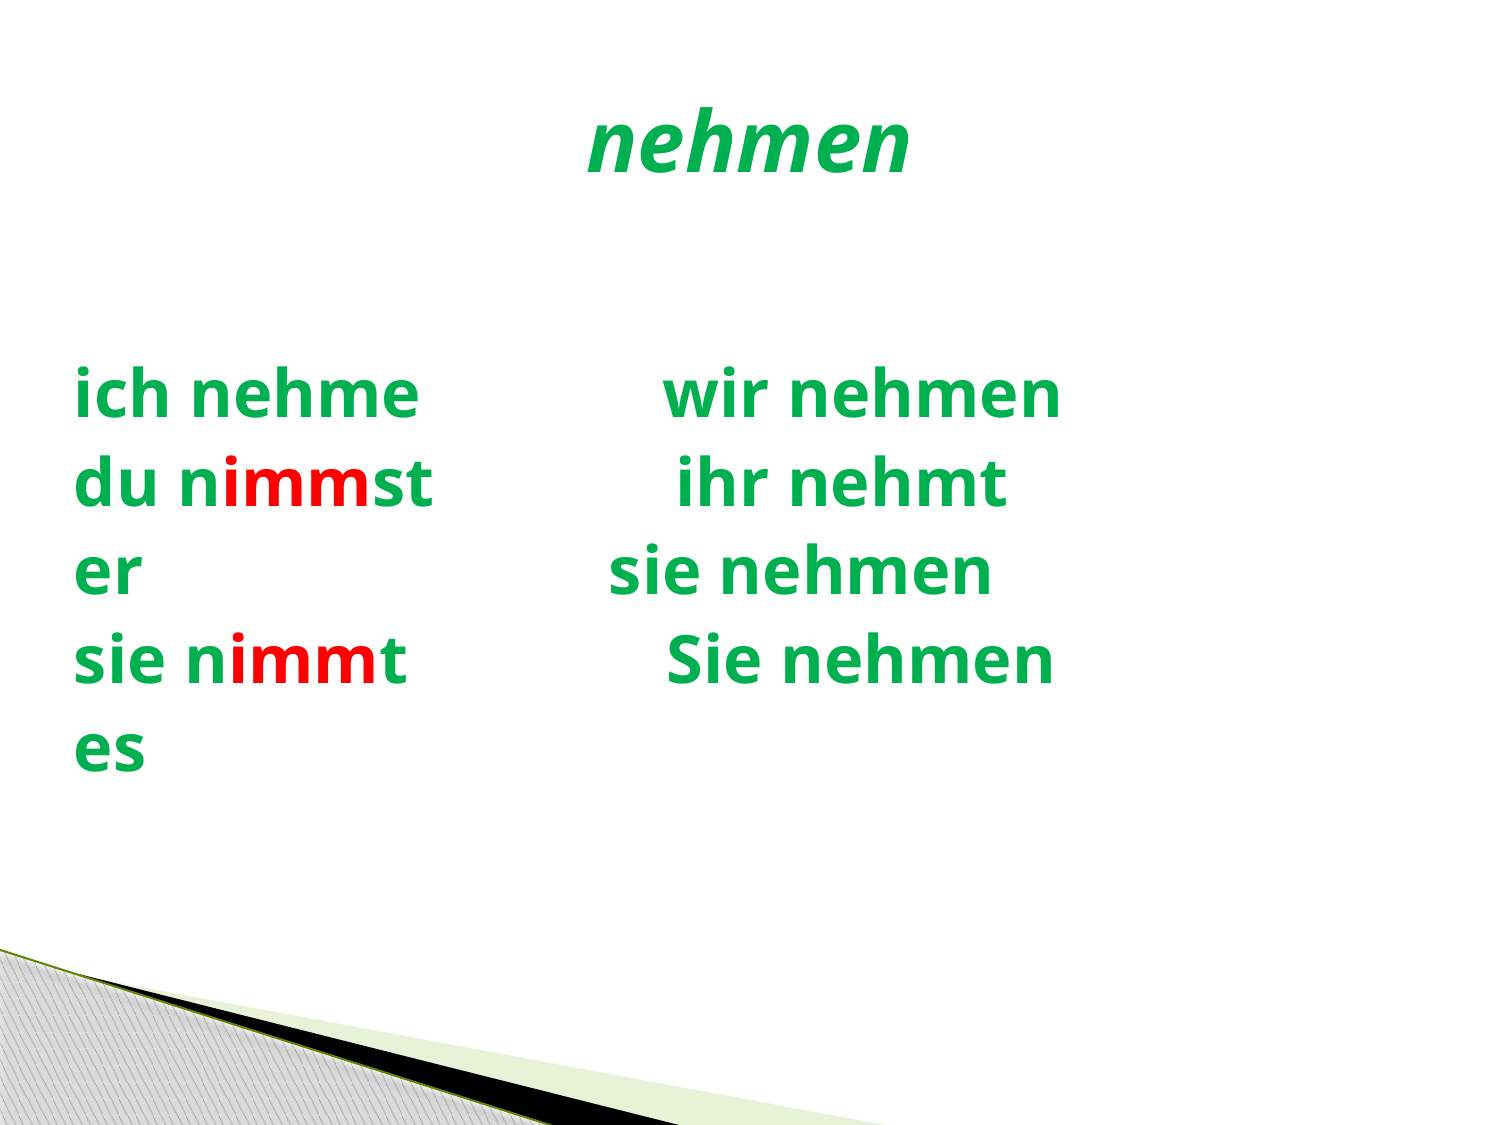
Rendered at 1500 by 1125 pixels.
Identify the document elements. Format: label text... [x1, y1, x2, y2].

list ich nehme wir nehmen du nimmst ihr nehmt er sie nehmen sie nimmt Sie nehmen es [41, 255, 1392, 998]
title nehmen [75, 45, 1425, 233]
